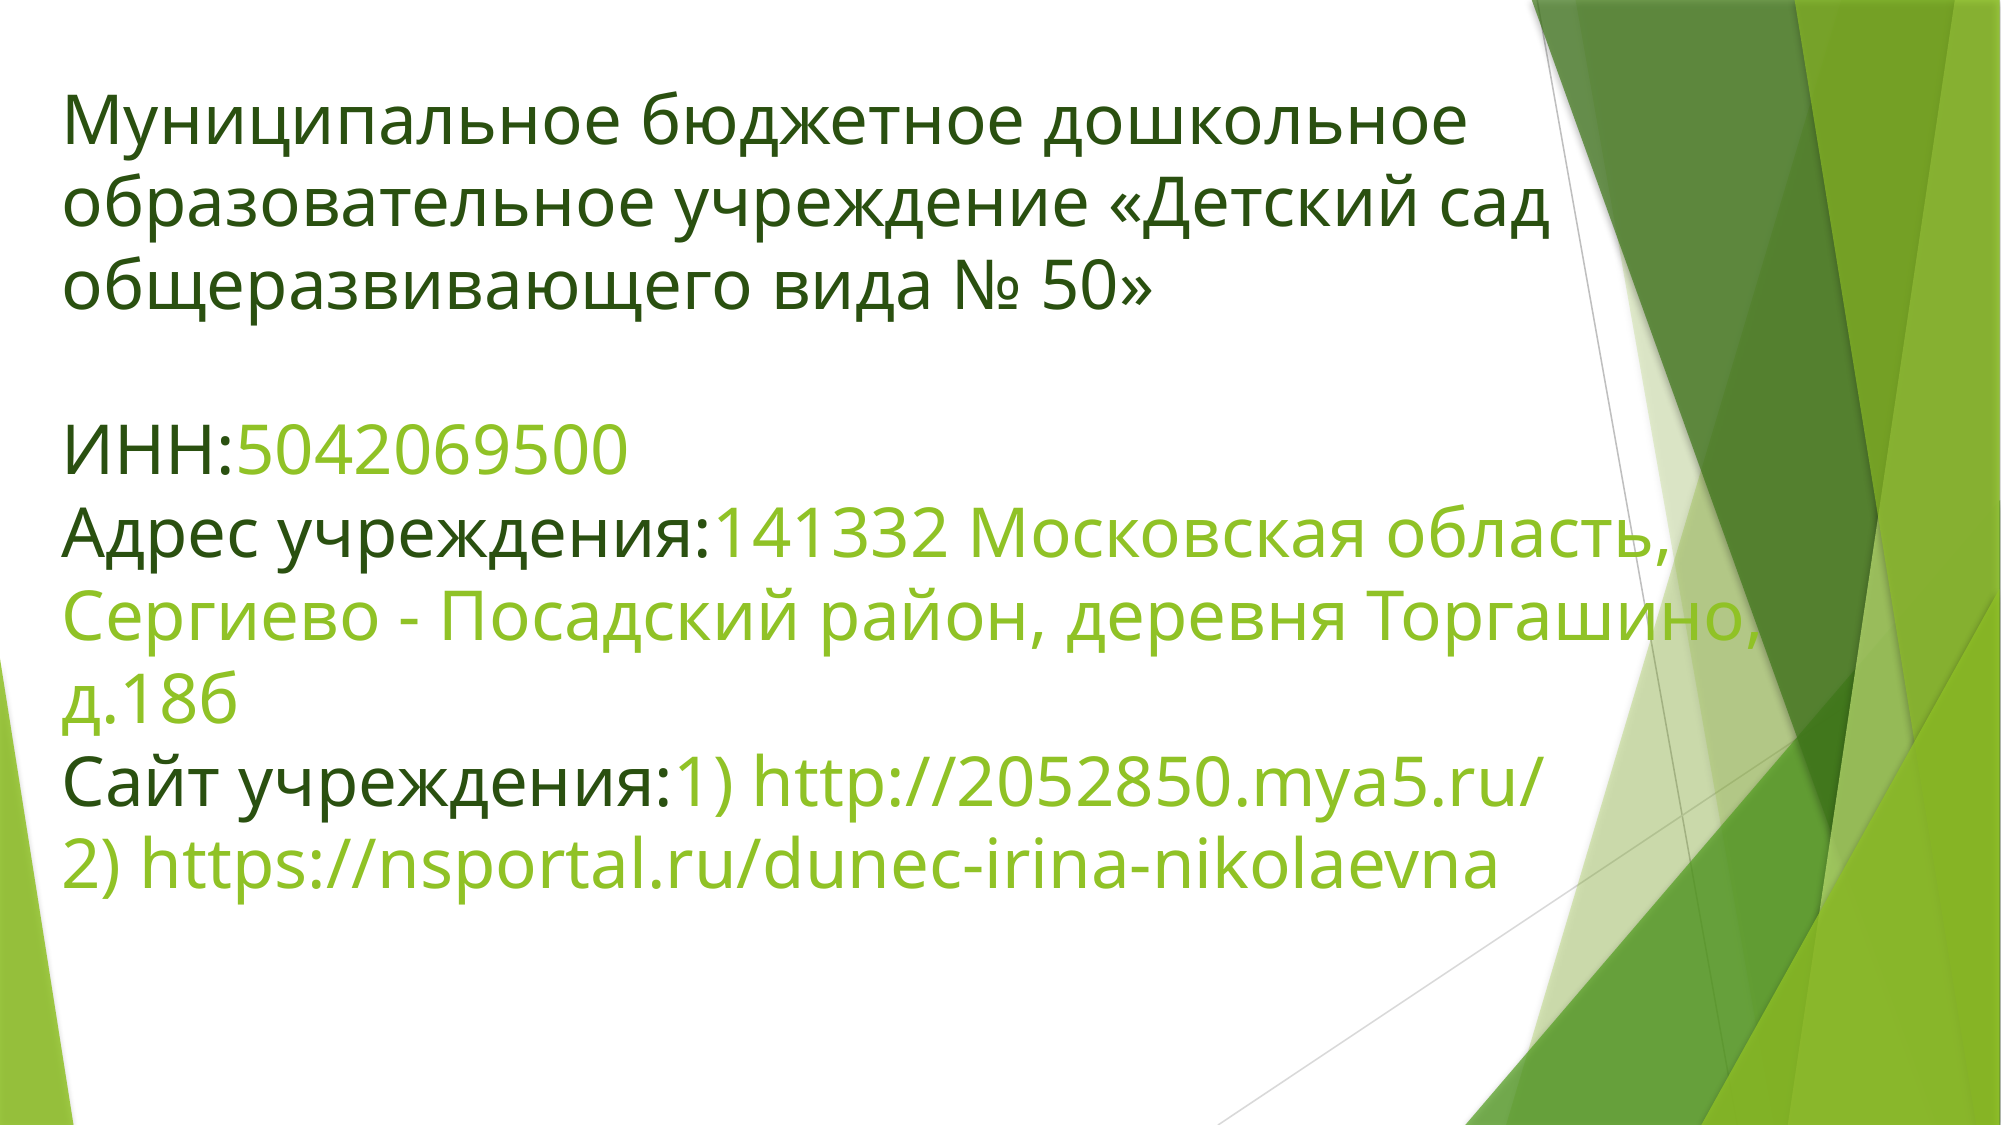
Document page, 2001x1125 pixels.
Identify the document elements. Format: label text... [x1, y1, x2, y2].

title Муниципальное бюджетное дошкольное образовательное учреждение «Детский сад общеразвивающего вида № 50» ИНН:5042069500 Адрес учреждения:141332 Московская область, Сергиево - Посадский район, деревня Торгашино, д.18б Сайт учреждения:1) http://2052850.mya5.ru/ 2) https://nsportal.ru/dunec-irina-nikolaevna [46, 67, 1925, 915]
